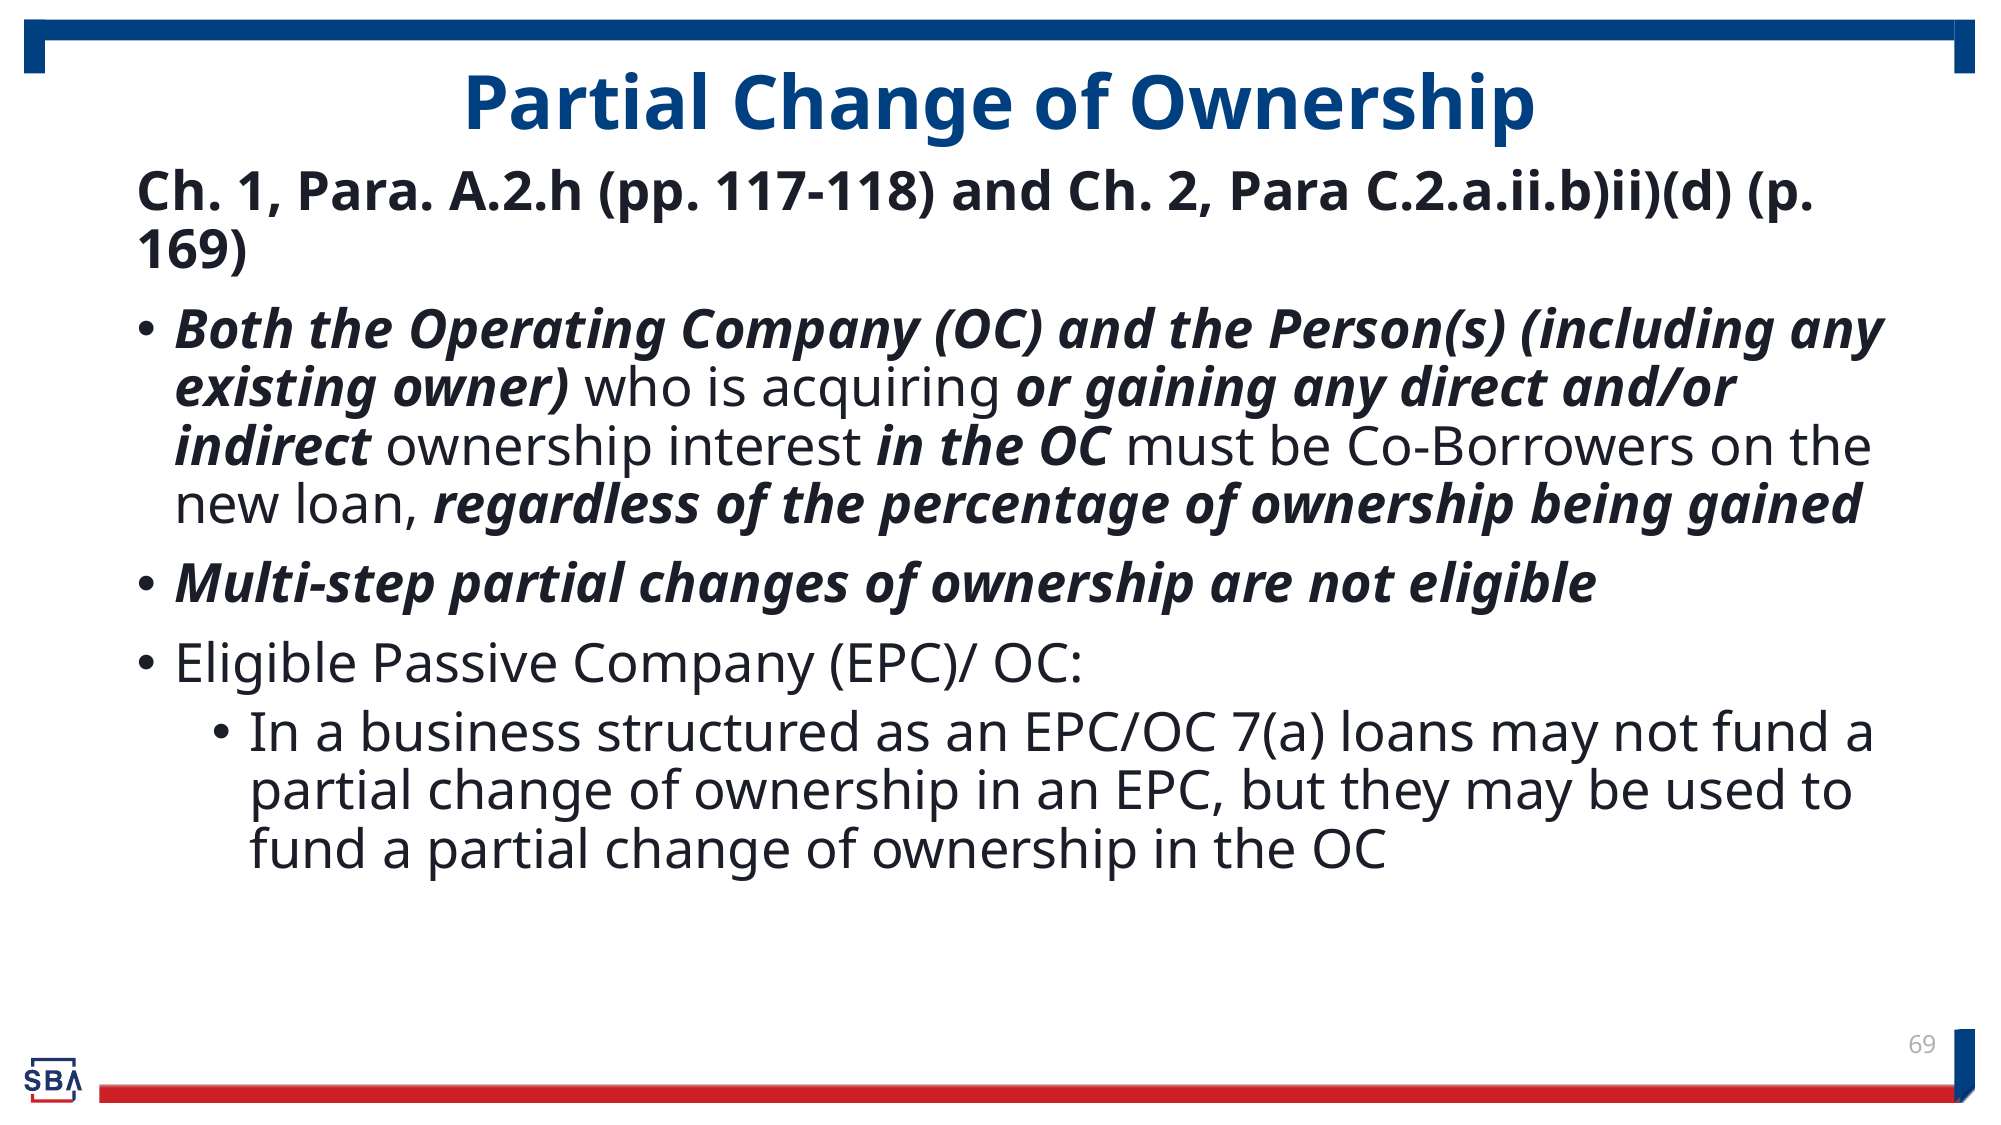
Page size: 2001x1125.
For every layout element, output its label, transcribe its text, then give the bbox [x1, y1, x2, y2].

slide_number 69 [1922, 1016, 1937, 1076]
list Ch. 1, Para. A.2.h (pp. 117-118) and Ch. 2, Para C.2.a.ii.b)ii)(d) (p. 169) Both the Operating Company (OC) and the Person(s) (including any existing owner) who is acquiring or gaining any direct and/or indirect ownership interest in the OC must be Co-Borrowers on the new loan, regardless of the percentage of ownership being gained Multi-step partial changes of ownership are not eligible Eligible Passive Company (EPC)/ OC: In a business structured as an EPC/OC 7(a) loans may not fund a partial change of ownership in an EPC, but they may be used to fund a partial change of ownership in the OC [121, 155, 1922, 1080]
title Partial Change of Ownership [51, 57, 1949, 143]
